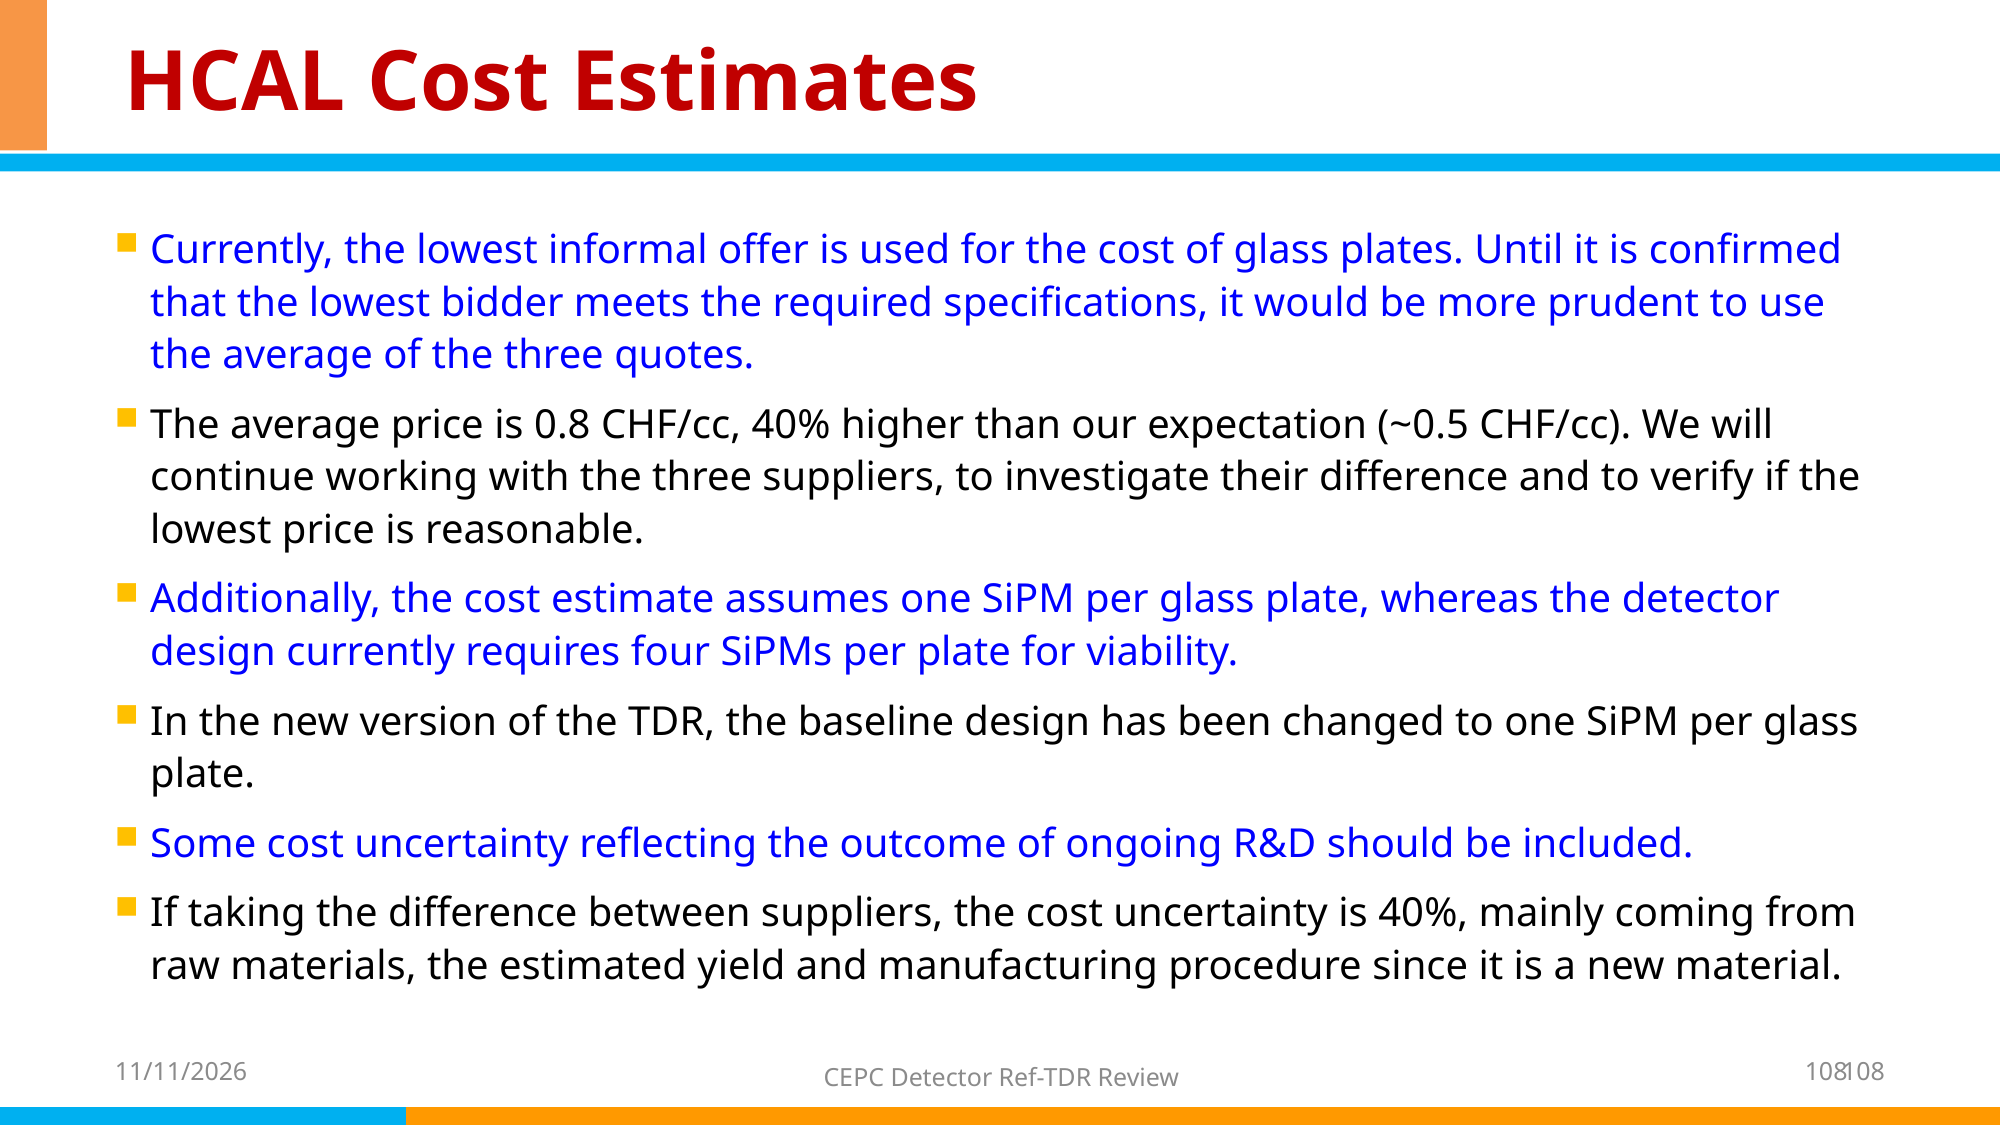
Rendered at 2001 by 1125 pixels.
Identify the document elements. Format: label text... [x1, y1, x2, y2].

slide_number 108 [1412, 1042, 1863, 1103]
list Currently, the lowest informal offer is used for the cost of glass plates. Until it is confirmed that the lowest bidder meets the required specifications, it would be more prudent to use the average of the three quotes. The average price is 0.8 CHF/cc, 40% higher than our expectation (~0.5 CHF/cc). We will continue working with the three suppliers, to investigate their difference and to verify if the lowest price is reasonable. Additionally, the cost estimate assumes one SiPM per glass plate, whereas the detector design currently requires four SiPMs per plate for viability. In the new version of the TDR, the baseline design has been changed to one SiPM per glass plate. Some cost uncertainty reflecting the outcome of ongoing R&D should be included. If taking the difference between suppliers, the cost uncertainty is 40%, mainly coming from raw materials, the estimated yield and manufacturing procedure since it is a new material. [99, 210, 1900, 1005]
title HCAL Cost Estimates [109, 23, 1875, 143]
